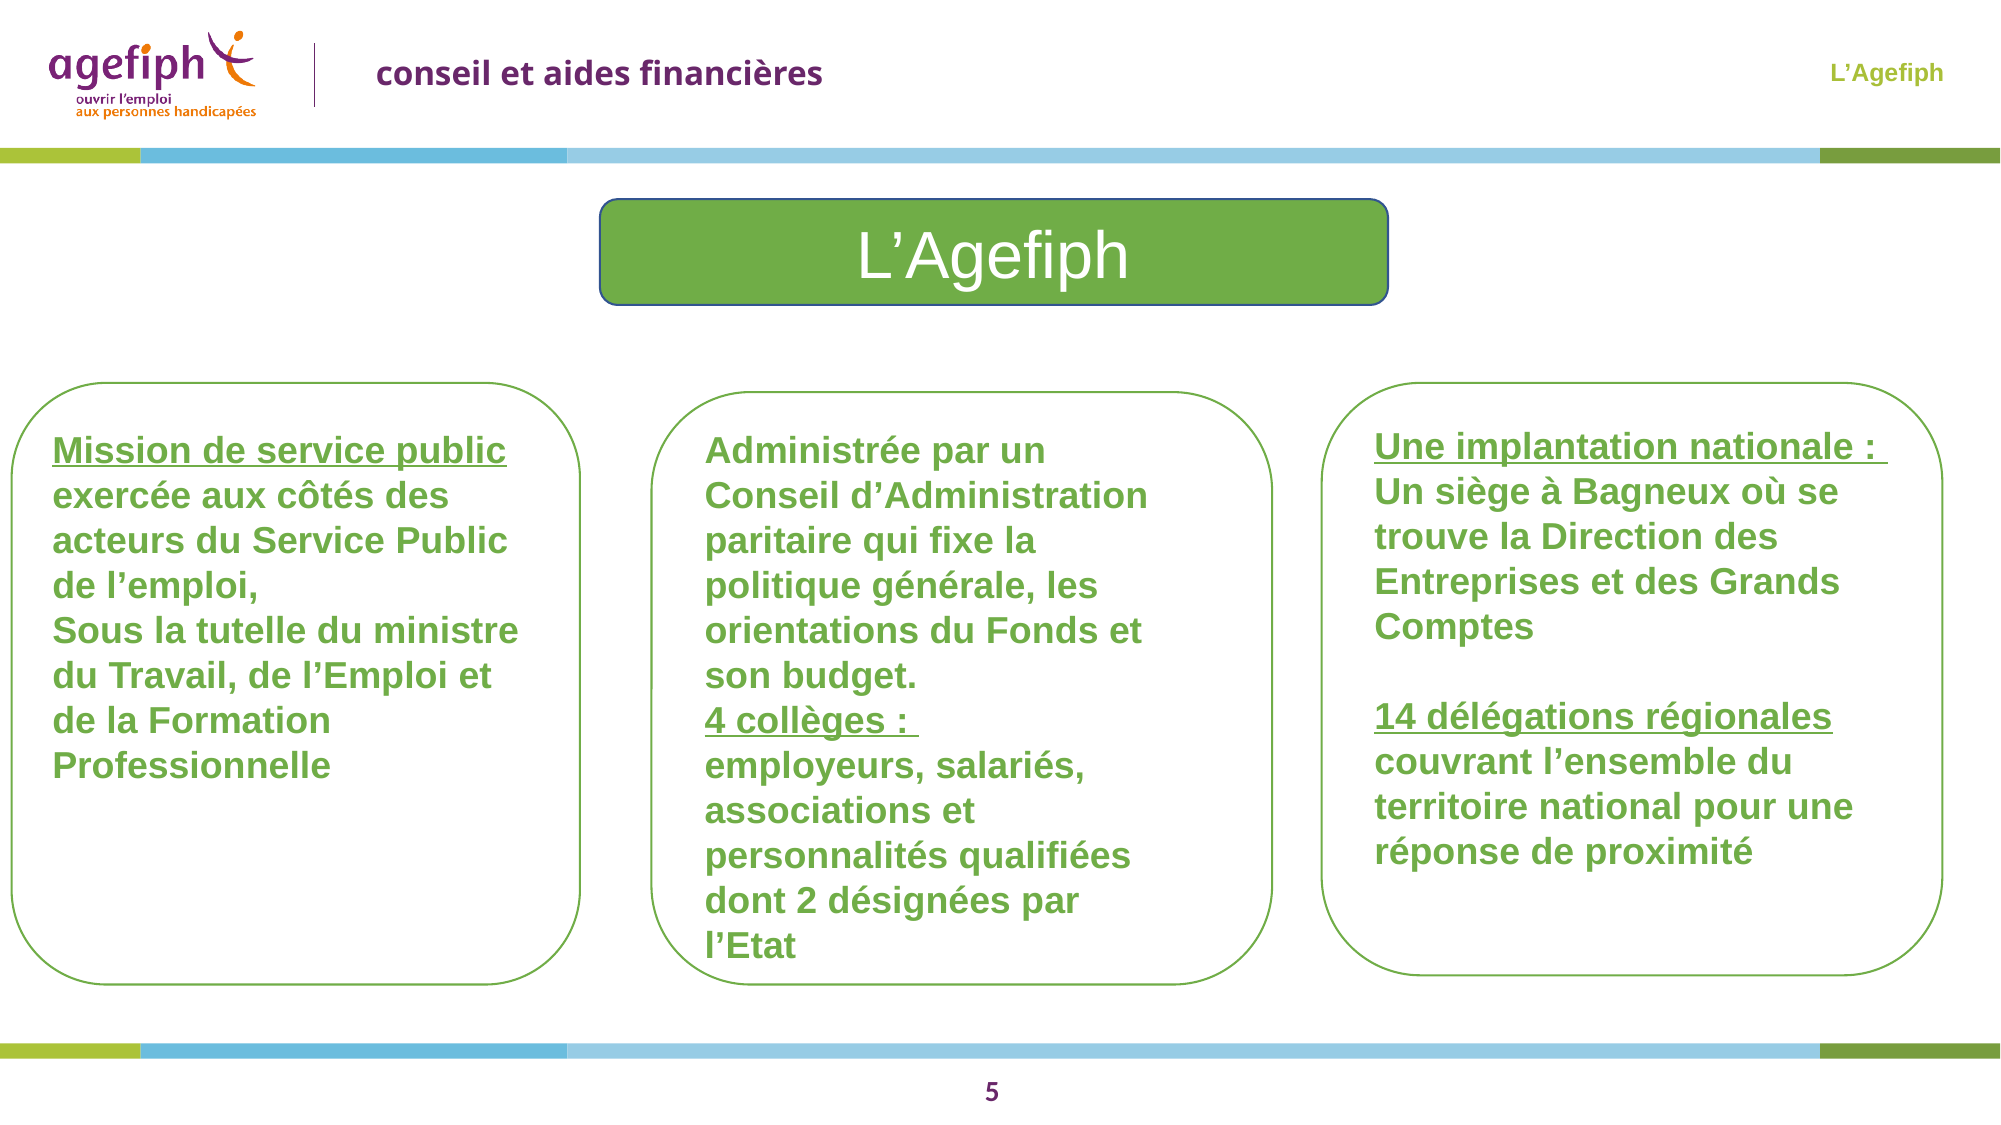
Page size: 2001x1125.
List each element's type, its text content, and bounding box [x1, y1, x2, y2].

text_box [10, 381, 581, 986]
text_box L’Agefiph [598, 198, 1390, 306]
text_box Administrée par un Conseil d’Administration paritaire qui fixe la politique générale, les orientations du Fonds et son budget. 4 collèges : employeurs, salariés, associations et personnalités qualifiées dont 2 désignées par l’Etat [689, 418, 1188, 973]
text_box Une implantation nationale : Un siège à Bagneux où se trouve la Direction des Entreprises et des Grands Comptes 14 délégations régionales couvrant l’ensemble du territoire national pour une réponse de proximité [1359, 414, 1943, 880]
text_box Mission de service public exercée aux côtés des acteurs du Service Public de l’emploi, Sous la tutelle du ministre du Travail, de l’Emploi et de la Formation Professionnelle [37, 418, 554, 838]
list L’Agefiph [1107, 52, 1960, 96]
text_box [650, 391, 1274, 986]
text_box [1320, 381, 1944, 977]
picture [12, 13, 289, 139]
